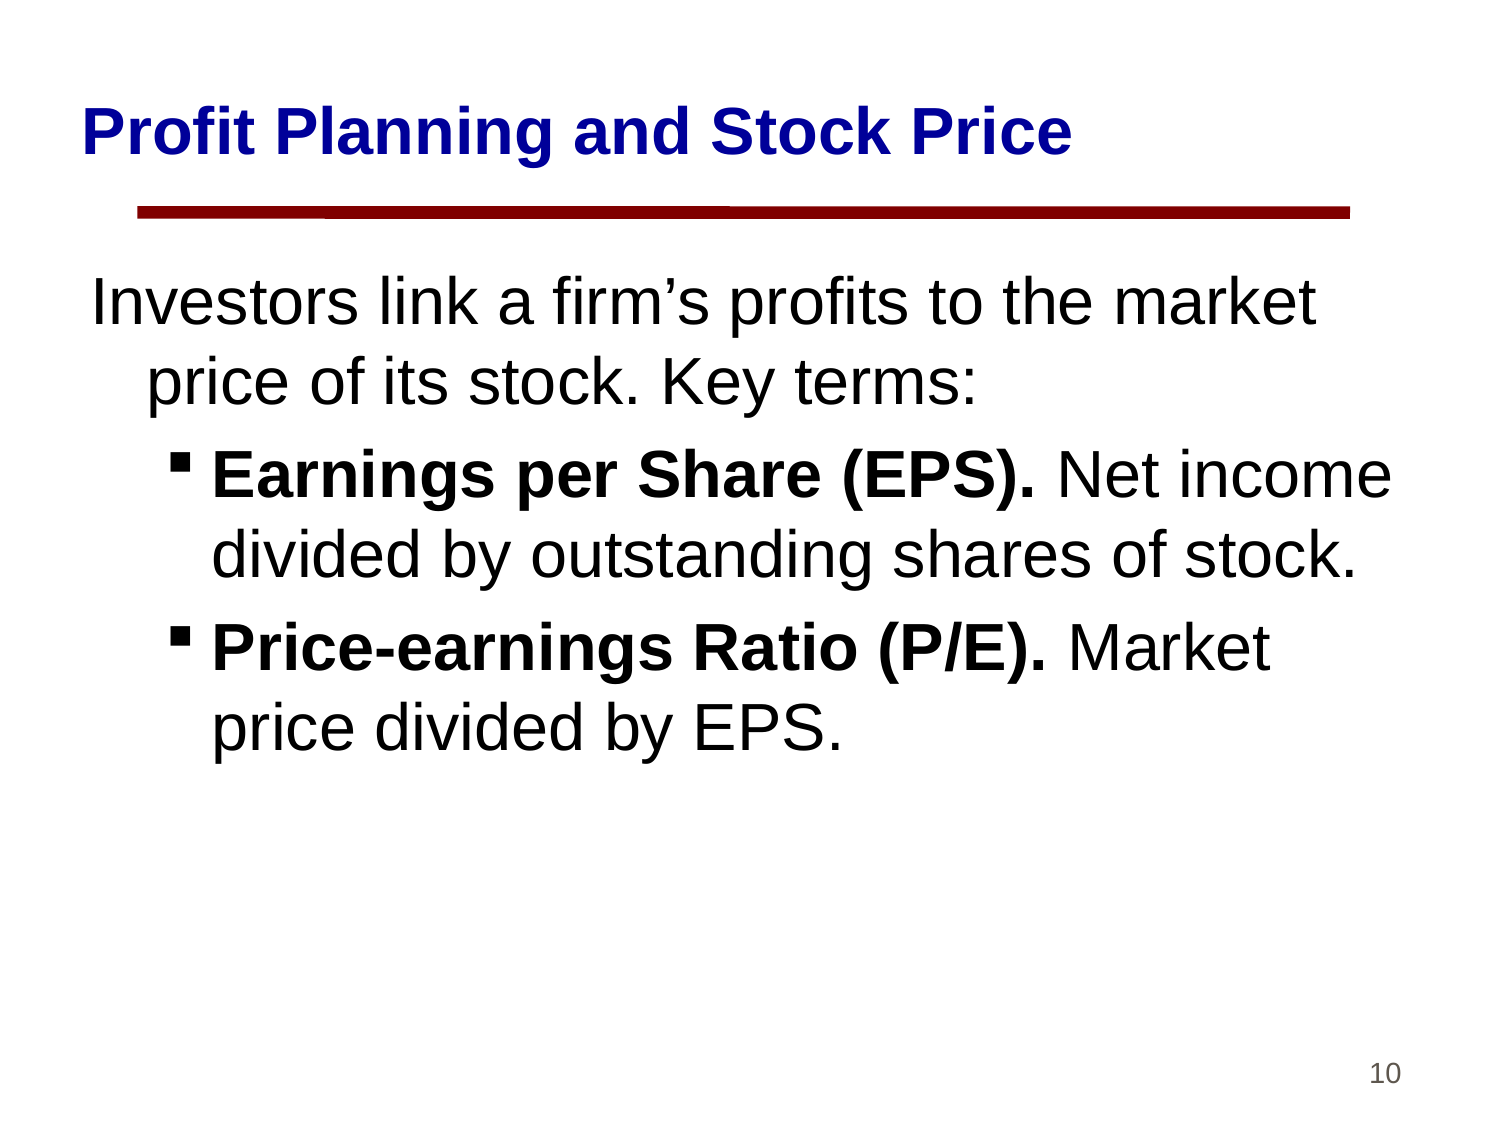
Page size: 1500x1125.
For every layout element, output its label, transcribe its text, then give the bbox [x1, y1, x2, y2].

title Profit Planning and Stock Price [66, 50, 1413, 175]
list Investors link a firm’s profits to the market price of its stock. Key terms: Earnings per Share (EPS). Net income divided by outstanding shares of stock. Price-earnings Ratio (P/E). Market price divided by EPS. [75, 249, 1417, 1038]
slide_number 10 [1104, 1038, 1417, 1097]
